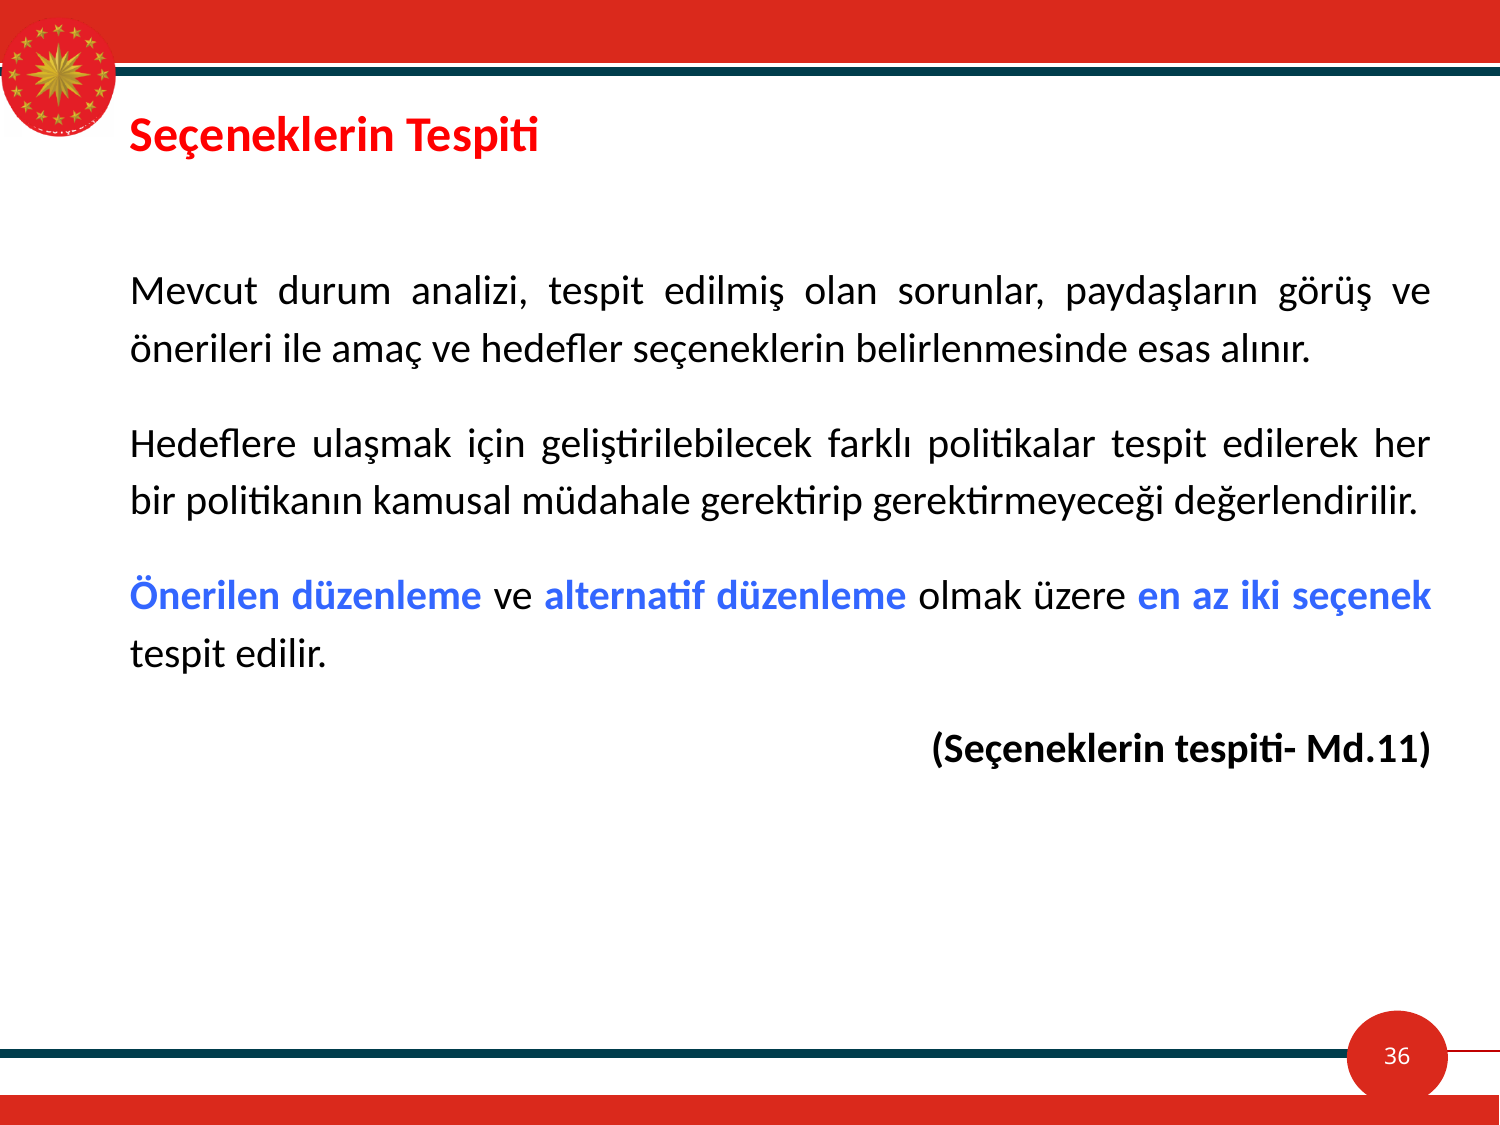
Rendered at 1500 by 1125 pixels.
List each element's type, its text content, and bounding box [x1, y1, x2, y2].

text_box [116, 67, 1500, 76]
text_box Mevcut durum analizi, tespit edilmiş olan sorunlar, paydaşların görüş ve önerileri ile amaç ve hedefler seçeneklerin belirlenmesinde esas alınır. Hedeflere ulaşmak için geliştirilebilecek farklı politikalar tespit edilerek her bir politikanın kamusal müdahale gerektirip gerektirmeyeceği değerlendirilir. Önerilen düzenleme ve alternatif düzenleme olmak üzere en az iki seçenek tespit edilir. (Seçeneklerin tespiti- Md.11) [115, 248, 1447, 778]
text_box [0, 0, 1500, 63]
text_box Seçeneklerin Tespiti [115, 94, 1447, 170]
text_box 36 [1346, 1010, 1448, 1105]
text_box [0, 1049, 1347, 1058]
picture [0, 16, 116, 137]
text_box [0, 1095, 1499, 1125]
text_box [1025, 402, 1056, 508]
